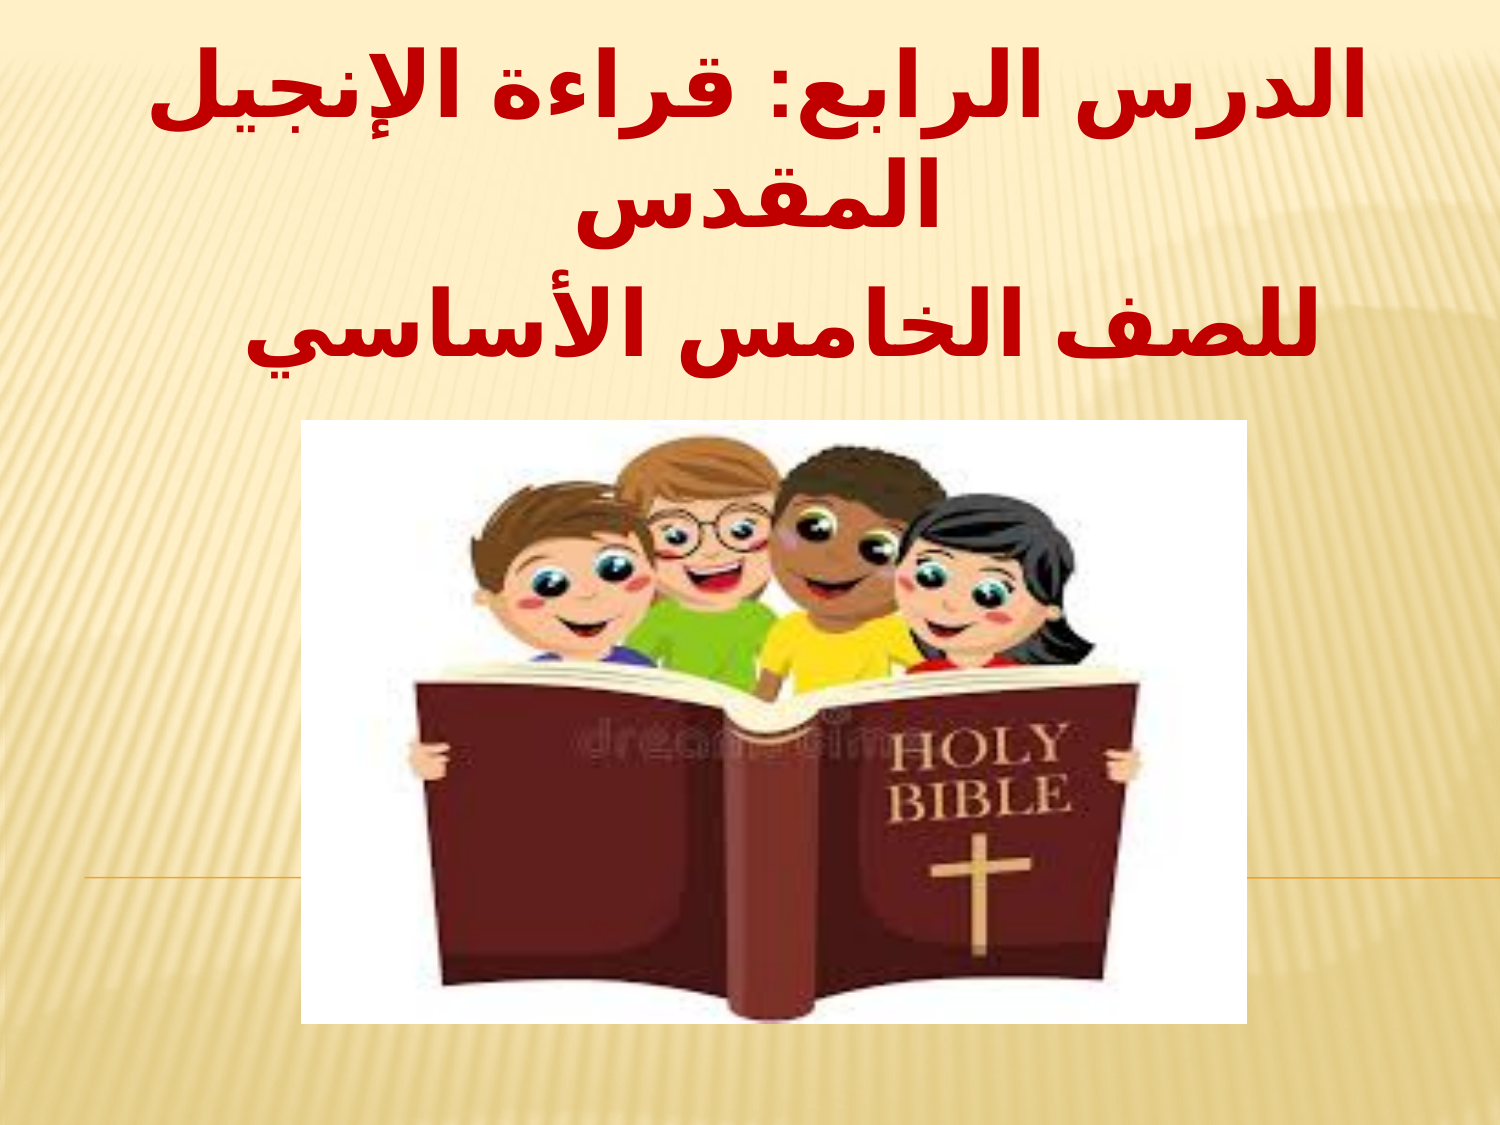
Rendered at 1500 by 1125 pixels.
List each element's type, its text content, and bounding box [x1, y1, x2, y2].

picture [300, 420, 1247, 1024]
subtitle الدرس الرابع: قراءة الإنجيل المقدس للصف الخامس الأساسي [64, 90, 1453, 382]
